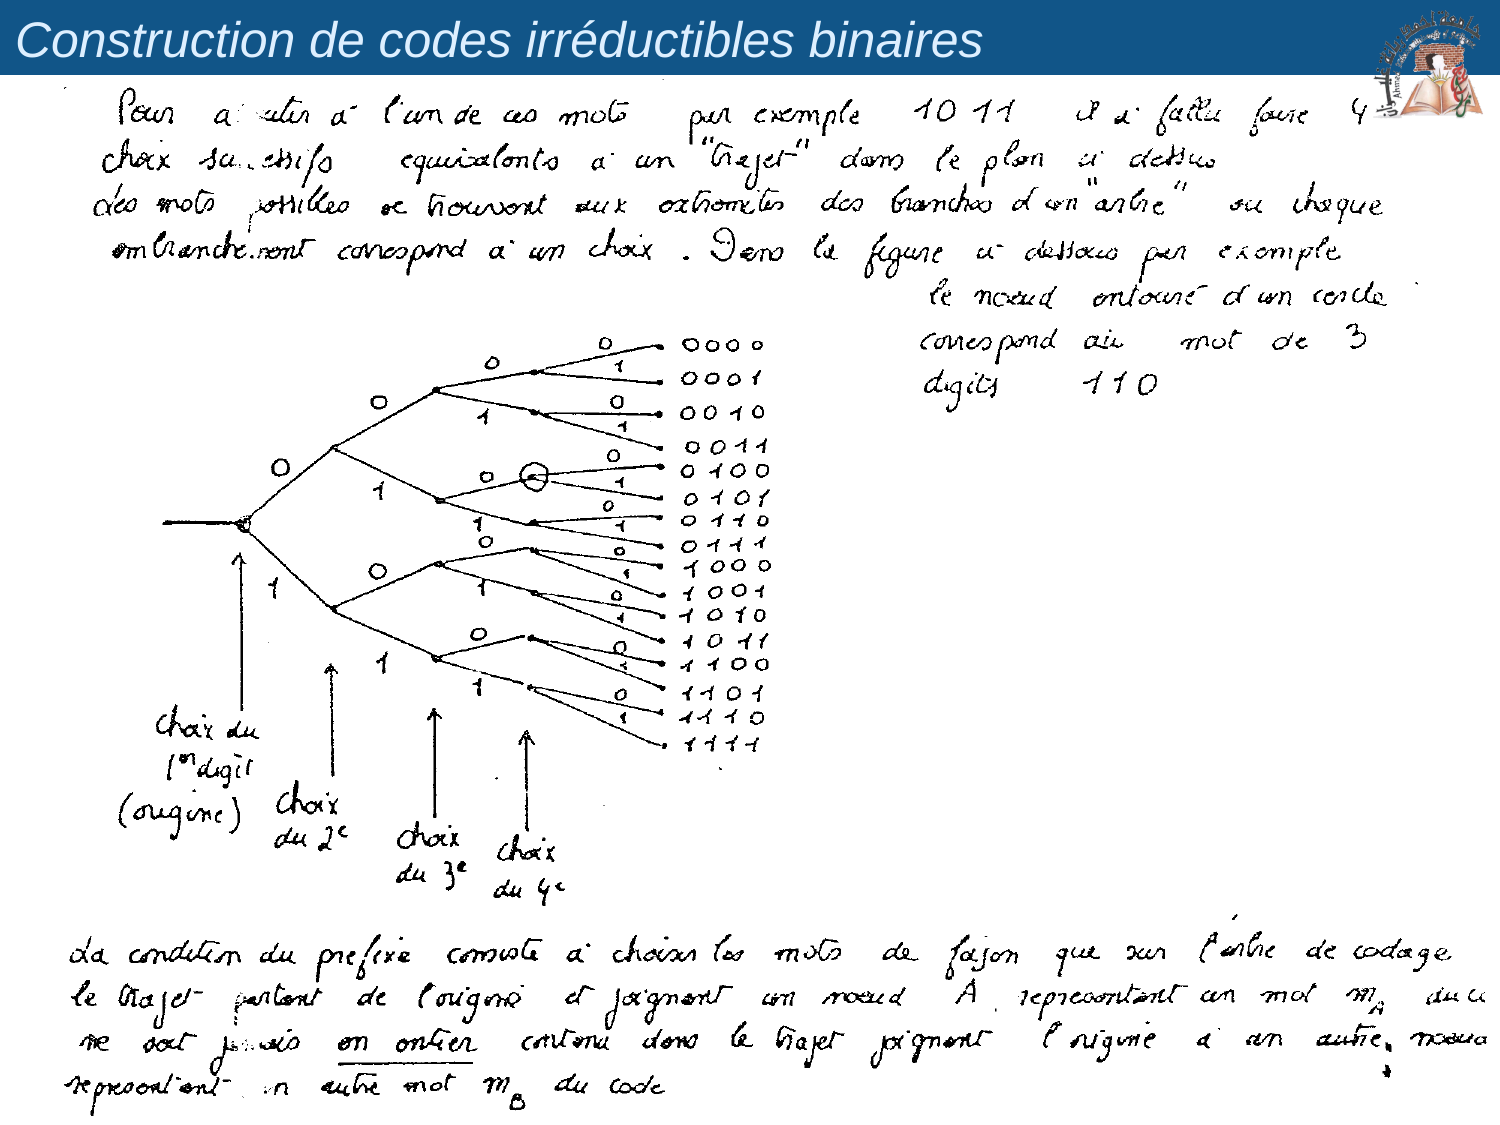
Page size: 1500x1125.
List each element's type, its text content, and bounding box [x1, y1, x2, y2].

title Construction de codes irréductibles binaires [0, 0, 1361, 75]
picture [0, 0, 1500, 1125]
